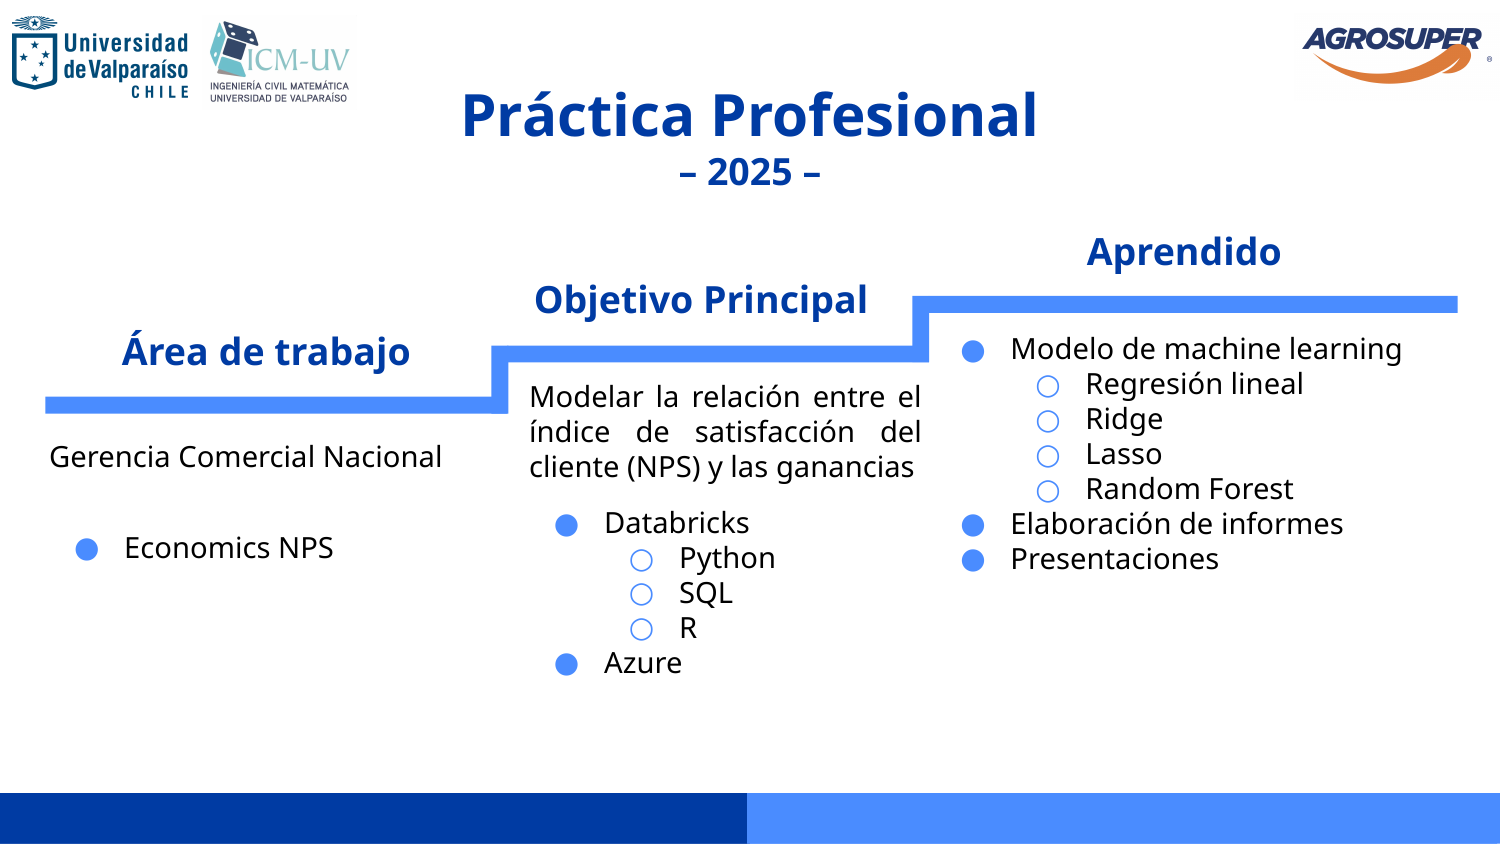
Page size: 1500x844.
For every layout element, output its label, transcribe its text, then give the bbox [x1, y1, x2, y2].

picture [12, 16, 188, 99]
text_box Modelo de machine learning Regresión lineal Ridge Lasso Random Forest Elaboración de informes Presentaciones [920, 323, 1500, 583]
text_box [912, 295, 930, 363]
text_box [45, 396, 491, 414]
title Práctica Profesional – 2025 – [117, 62, 1383, 217]
text_box [509, 345, 912, 363]
text_box Gerencia Comercial Nacional Economics NPS [34, 430, 509, 572]
text_box [0, 793, 747, 844]
picture [202, 15, 358, 111]
text_box Objetivo Principal [491, 261, 912, 329]
text_box [747, 793, 1498, 844]
text_box Área de trabajo [42, 312, 491, 380]
text_box [491, 345, 509, 414]
picture [1294, 13, 1500, 101]
text_box Aprendido [911, 213, 1458, 281]
text_box [930, 295, 1458, 313]
text_box Modelar la relación entre el índice de satisfacción del cliente (NPS) y las ganancias Databricks Python SQL R Azure [514, 371, 937, 687]
